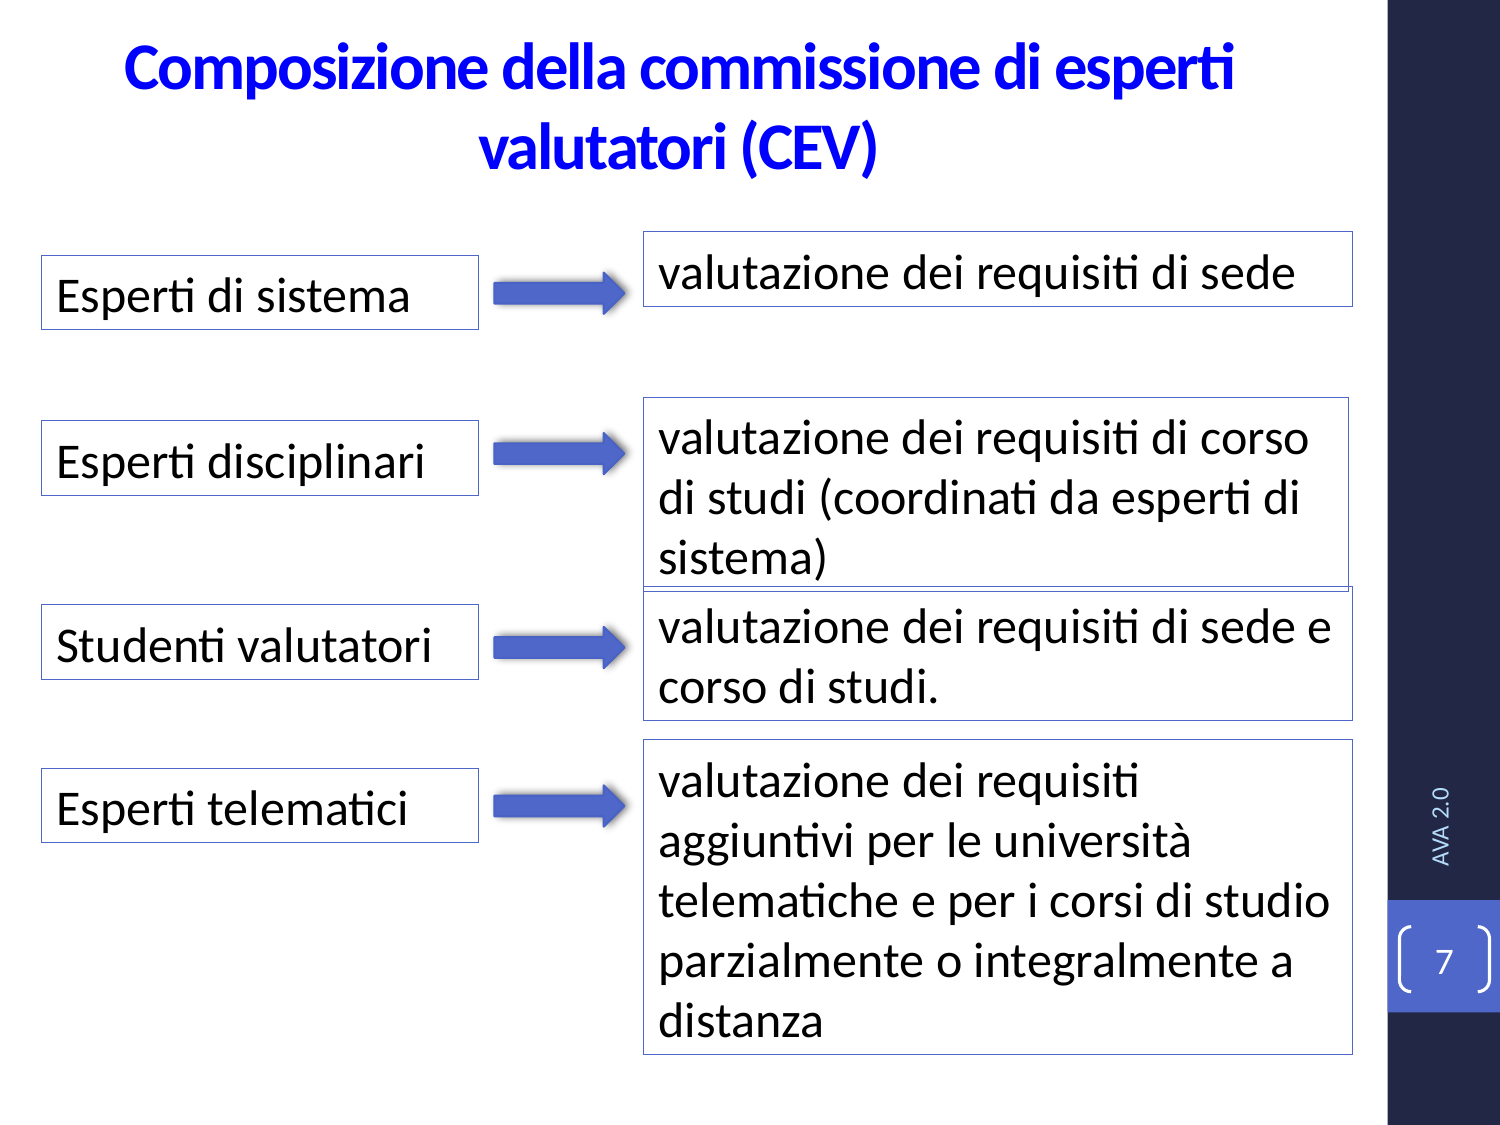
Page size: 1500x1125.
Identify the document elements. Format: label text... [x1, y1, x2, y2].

title Composizione della commissione di esperti valutatori (CEV) [17, 30, 1341, 174]
text_box [493, 784, 626, 828]
text_box valutazione dei requisiti aggiuntivi per le università telematiche e per i corsi di studio parzialmente o integralmente a distanza [643, 739, 1353, 1055]
text_box valutazione dei requisiti di corso di studi (coordinati da esperti di sistema) [643, 397, 1349, 586]
text_box Studenti valutatori [41, 604, 479, 680]
footer AVA 2.0 [1408, 361, 1469, 882]
text_box valutazione dei requisiti di sede e corso di studi. [643, 586, 1353, 721]
text_box [493, 271, 626, 315]
text_box [493, 625, 626, 670]
text_box [493, 432, 626, 476]
text_box Esperti disciplinari [41, 420, 479, 496]
text_box Esperti di sistema [41, 255, 479, 330]
text_box Esperti telematici [41, 768, 479, 843]
text_box valutazione dei requisiti di sede [643, 231, 1353, 307]
slide_number 7 [1397, 925, 1492, 994]
